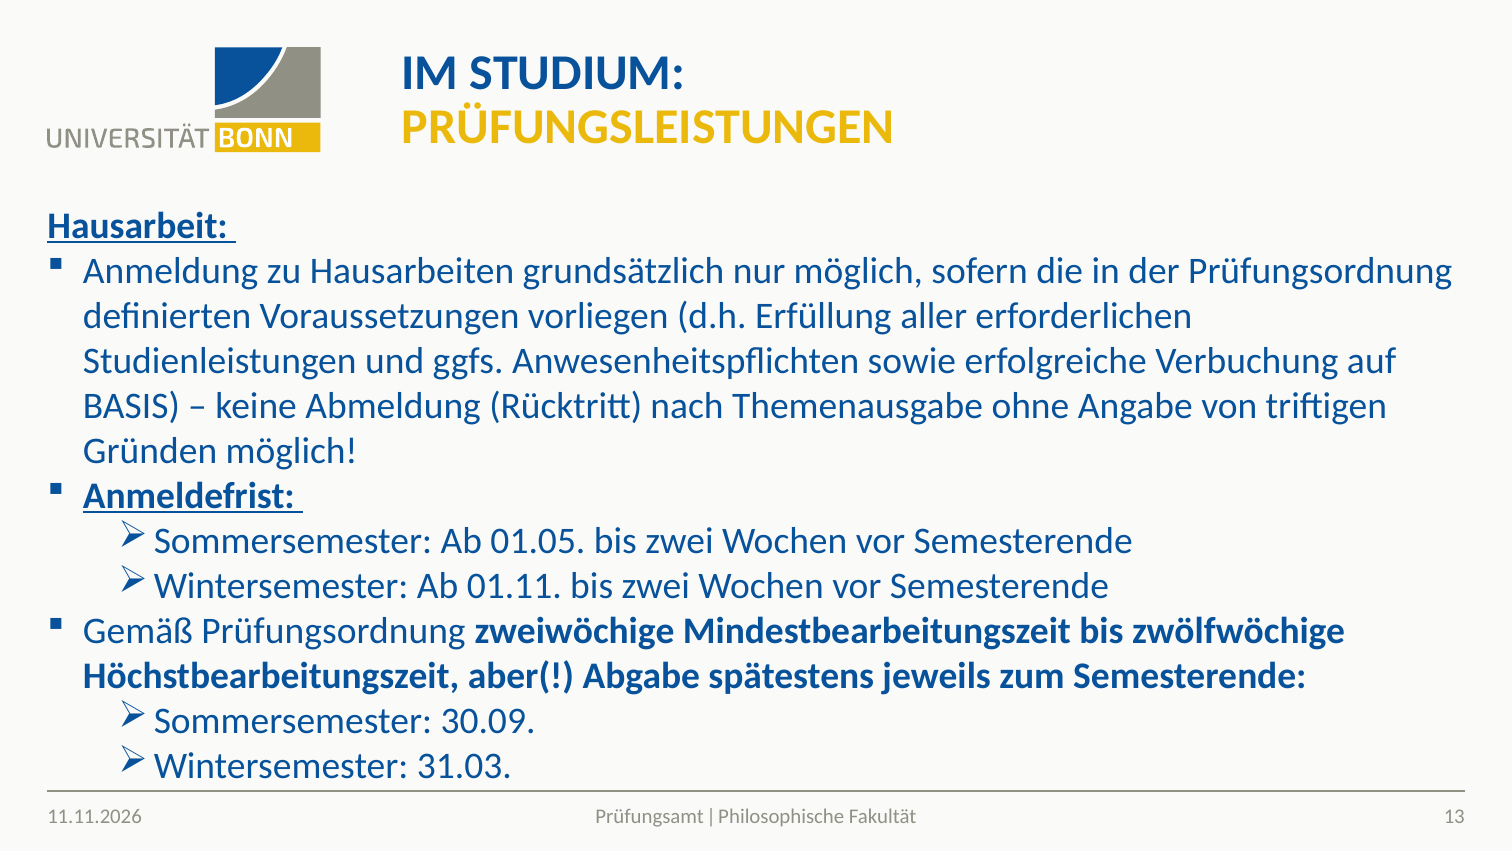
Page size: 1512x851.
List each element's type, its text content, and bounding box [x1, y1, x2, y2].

footer Prüfungsamt ǀ Philosophische Fakultät [342, 791, 1170, 839]
list Hausarbeit: Anmeldung zu Hausarbeiten grundsätzlich nur möglich, sofern die in der Prüfungsordnung definierten Voraussetzungen vorliegen (d.h. Erfüllung aller erforderlichen Studienleistungen und ggfs. Anwesenheitspflichten sowie erfolgreiche Verbuchung auf BASIS) – keine Abmeldung (Rücktritt) nach Themenausgabe ohne Angabe von triftigen Gründen möglich! Anmeldefrist: Sommersemester: Ab 01.05. bis zwei Wochen vor Semesterende Wintersemester: Ab 01.11. bis zwei Wochen vor Semesterende Gemäß Prüfungsordnung zweiwöchige Mindestbearbeitungszeit bis zwölfwöchige Höchstbearbeitungszeit, aber(!) Abgabe spätestens jeweils zum Semesterende: Sommersemester: 30.09. Wintersemester: 31.03. [47, 200, 1465, 745]
slide_number 13 [1370, 791, 1465, 839]
title Im STUDIUM: Prüfungsleistungen [401, 47, 1465, 154]
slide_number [47, 791, 189, 839]
